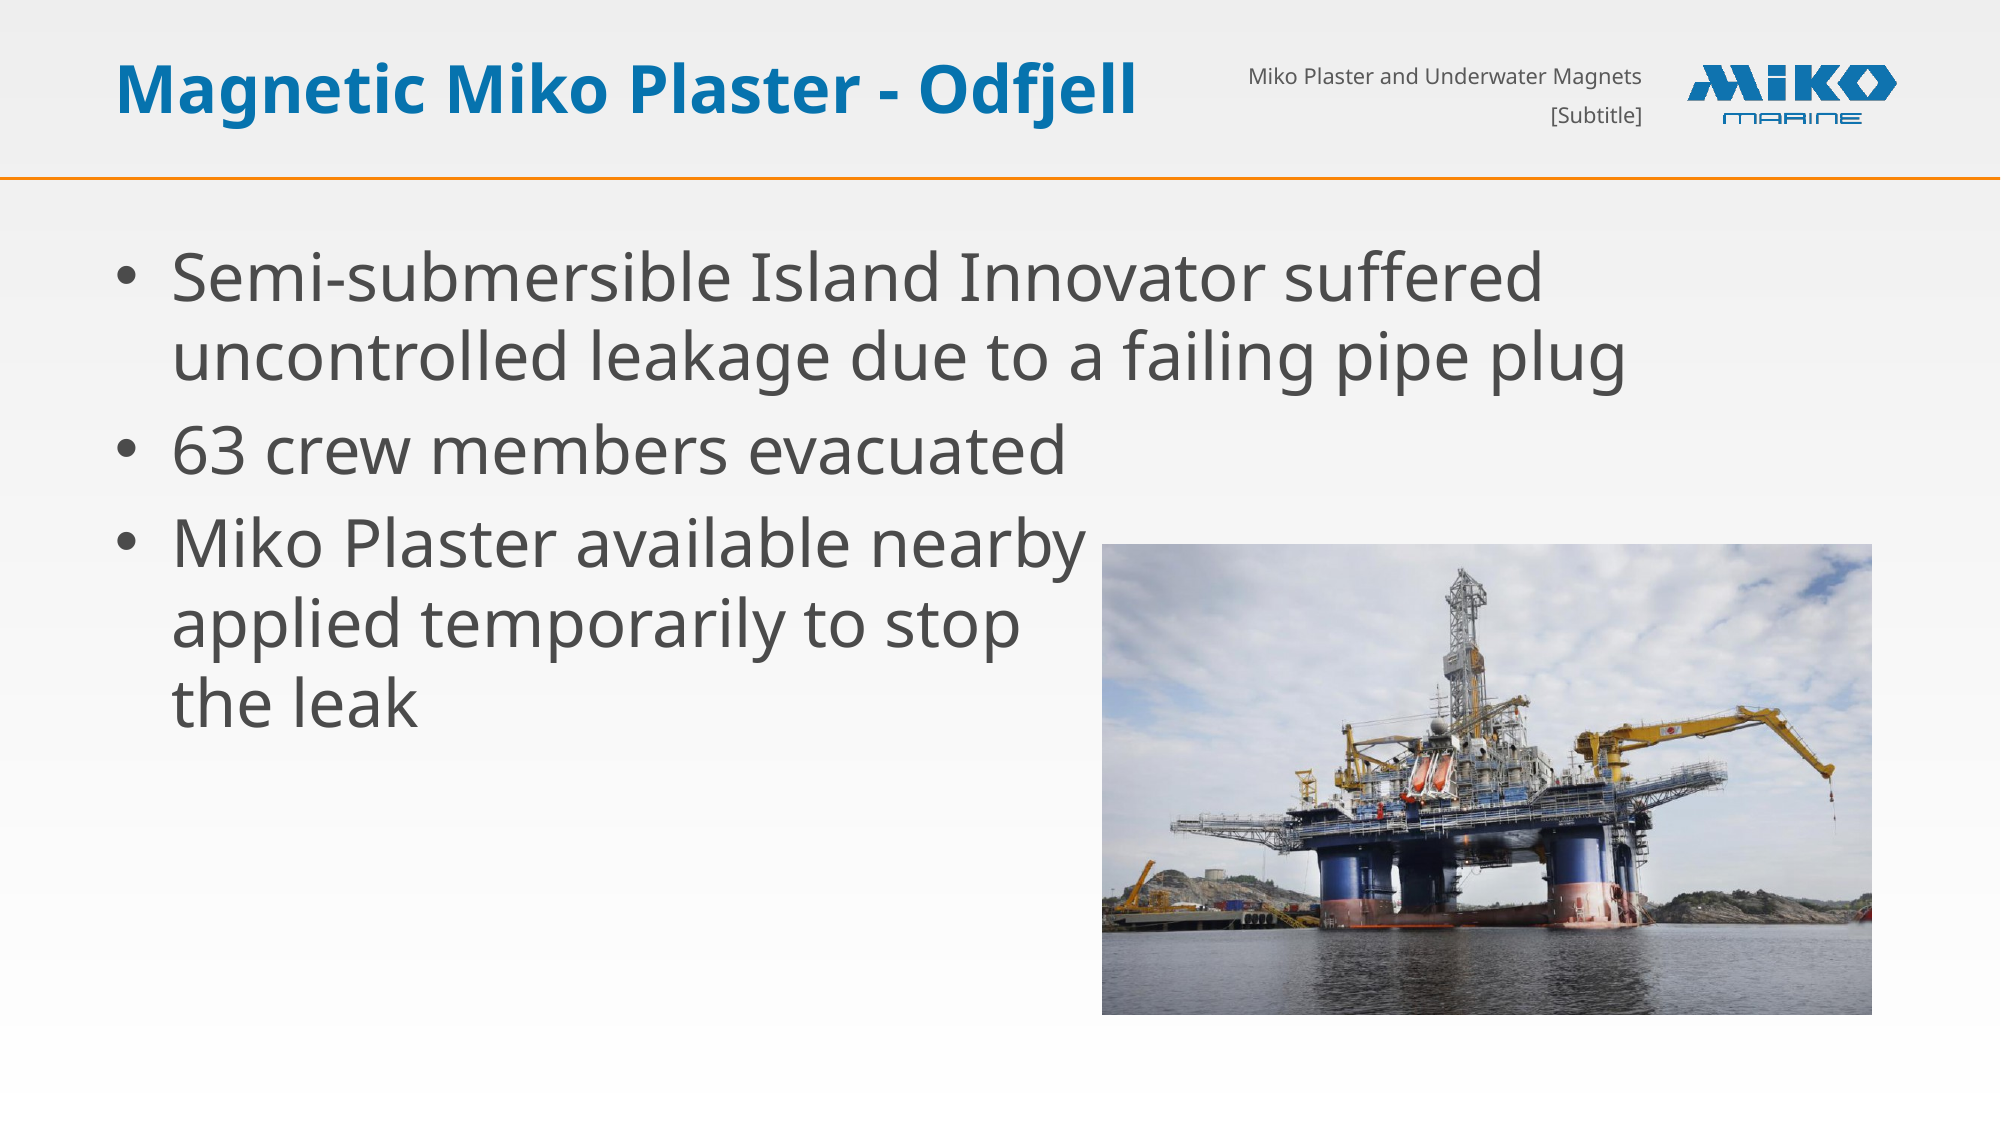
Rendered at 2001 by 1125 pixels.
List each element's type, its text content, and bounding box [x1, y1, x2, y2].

picture [1687, 65, 1897, 124]
title Magnetic Miko Plaster - Odfjell [99, 39, 1226, 136]
picture [1102, 544, 1872, 1015]
list Semi-submersible Island Innovator suffered uncontrolled leakage due to a failing pipe plug 63 crew members evacuated Miko Plaster available nearby applied temporarily to stop the leak [99, 226, 1900, 1091]
